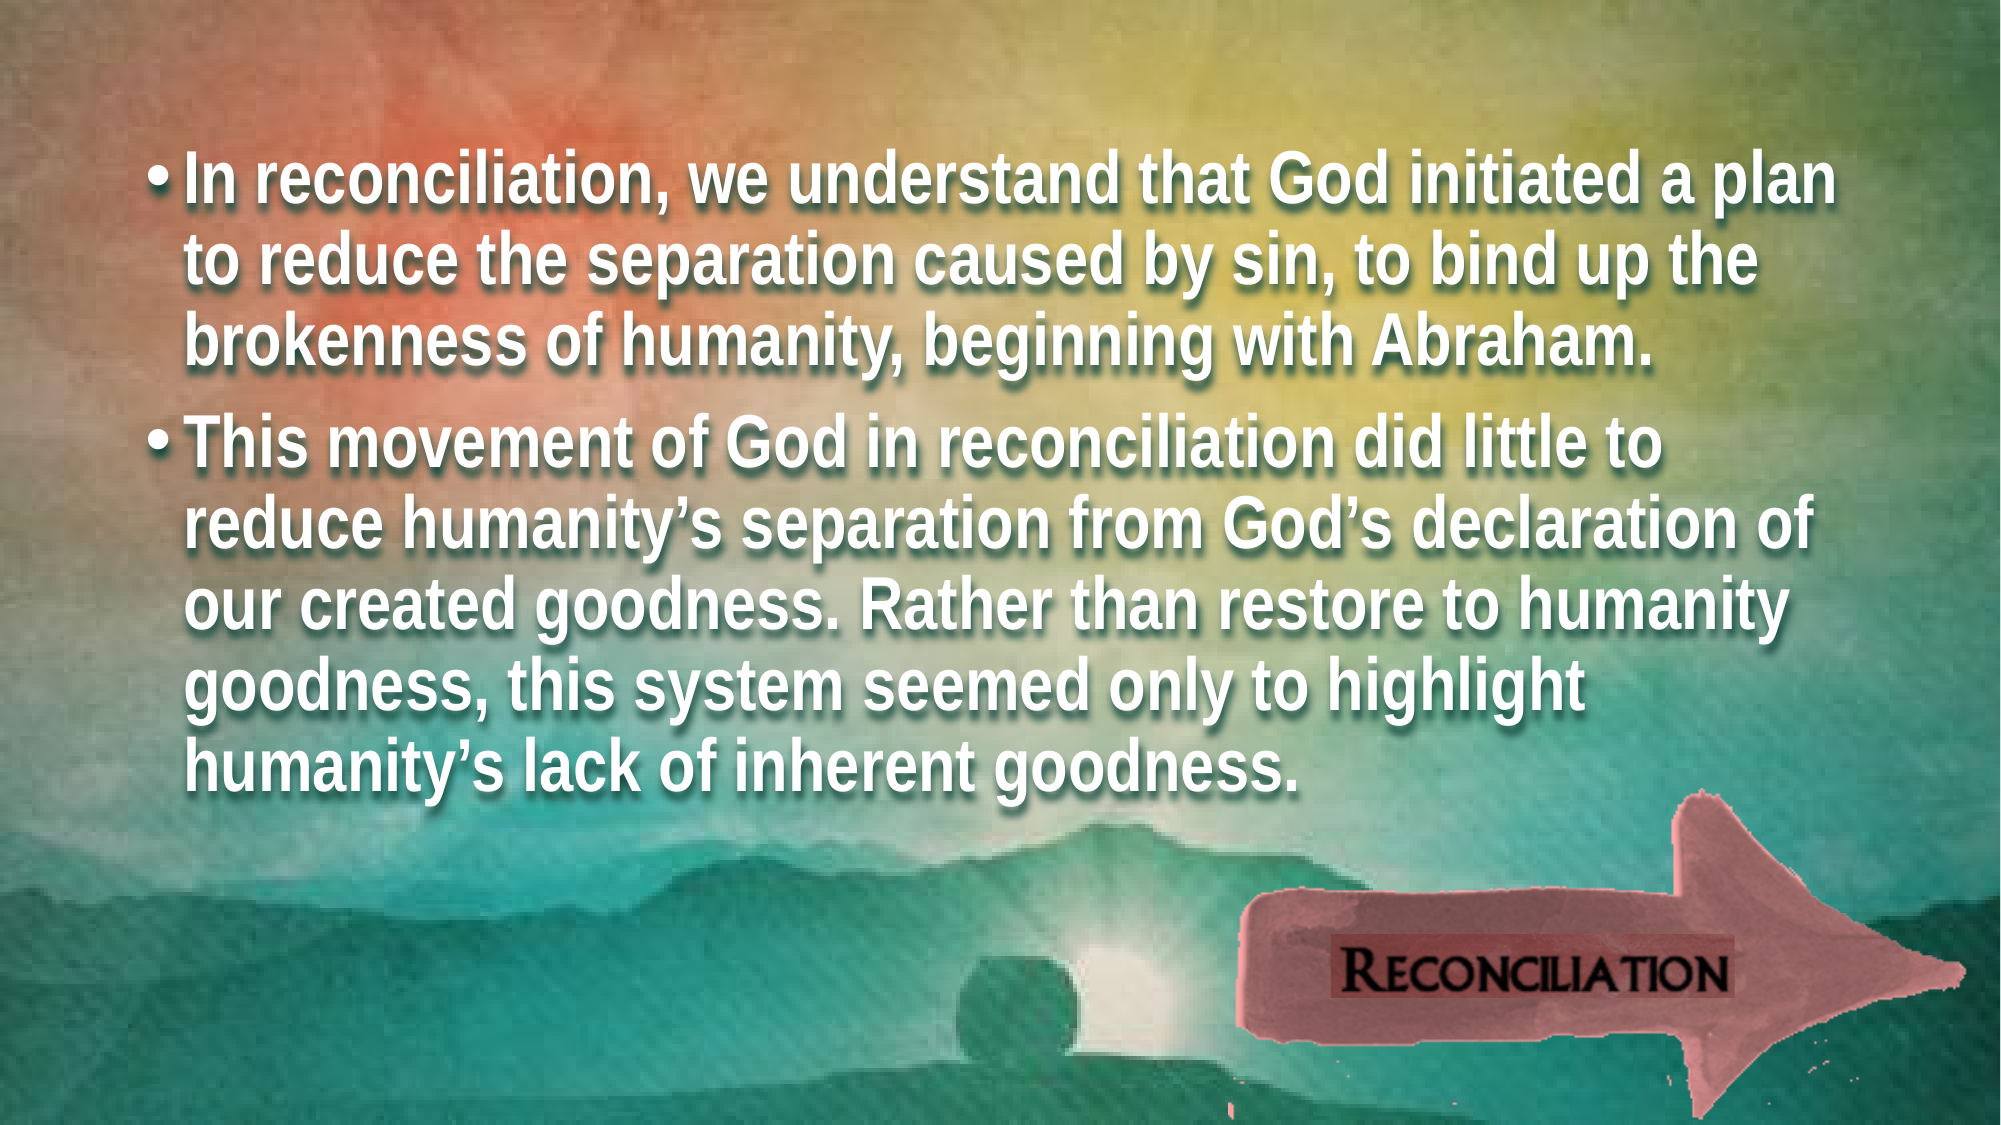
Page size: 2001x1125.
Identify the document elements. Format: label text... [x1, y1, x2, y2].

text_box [1228, 787, 1977, 1125]
picture [0, 0, 2001, 1125]
list In reconciliation, we understand that God initiated a plan to reduce the separation caused by sin, to bind up the brokenness of humanity, beginning with Abraham. This movement of God in reconciliation did little to reduce humanity’s separation from God’s declaration of our created goodness. Rather than restore to humanity goodness, this system seemed only to highlight humanity’s lack of inherent goodness. [130, 131, 1856, 846]
